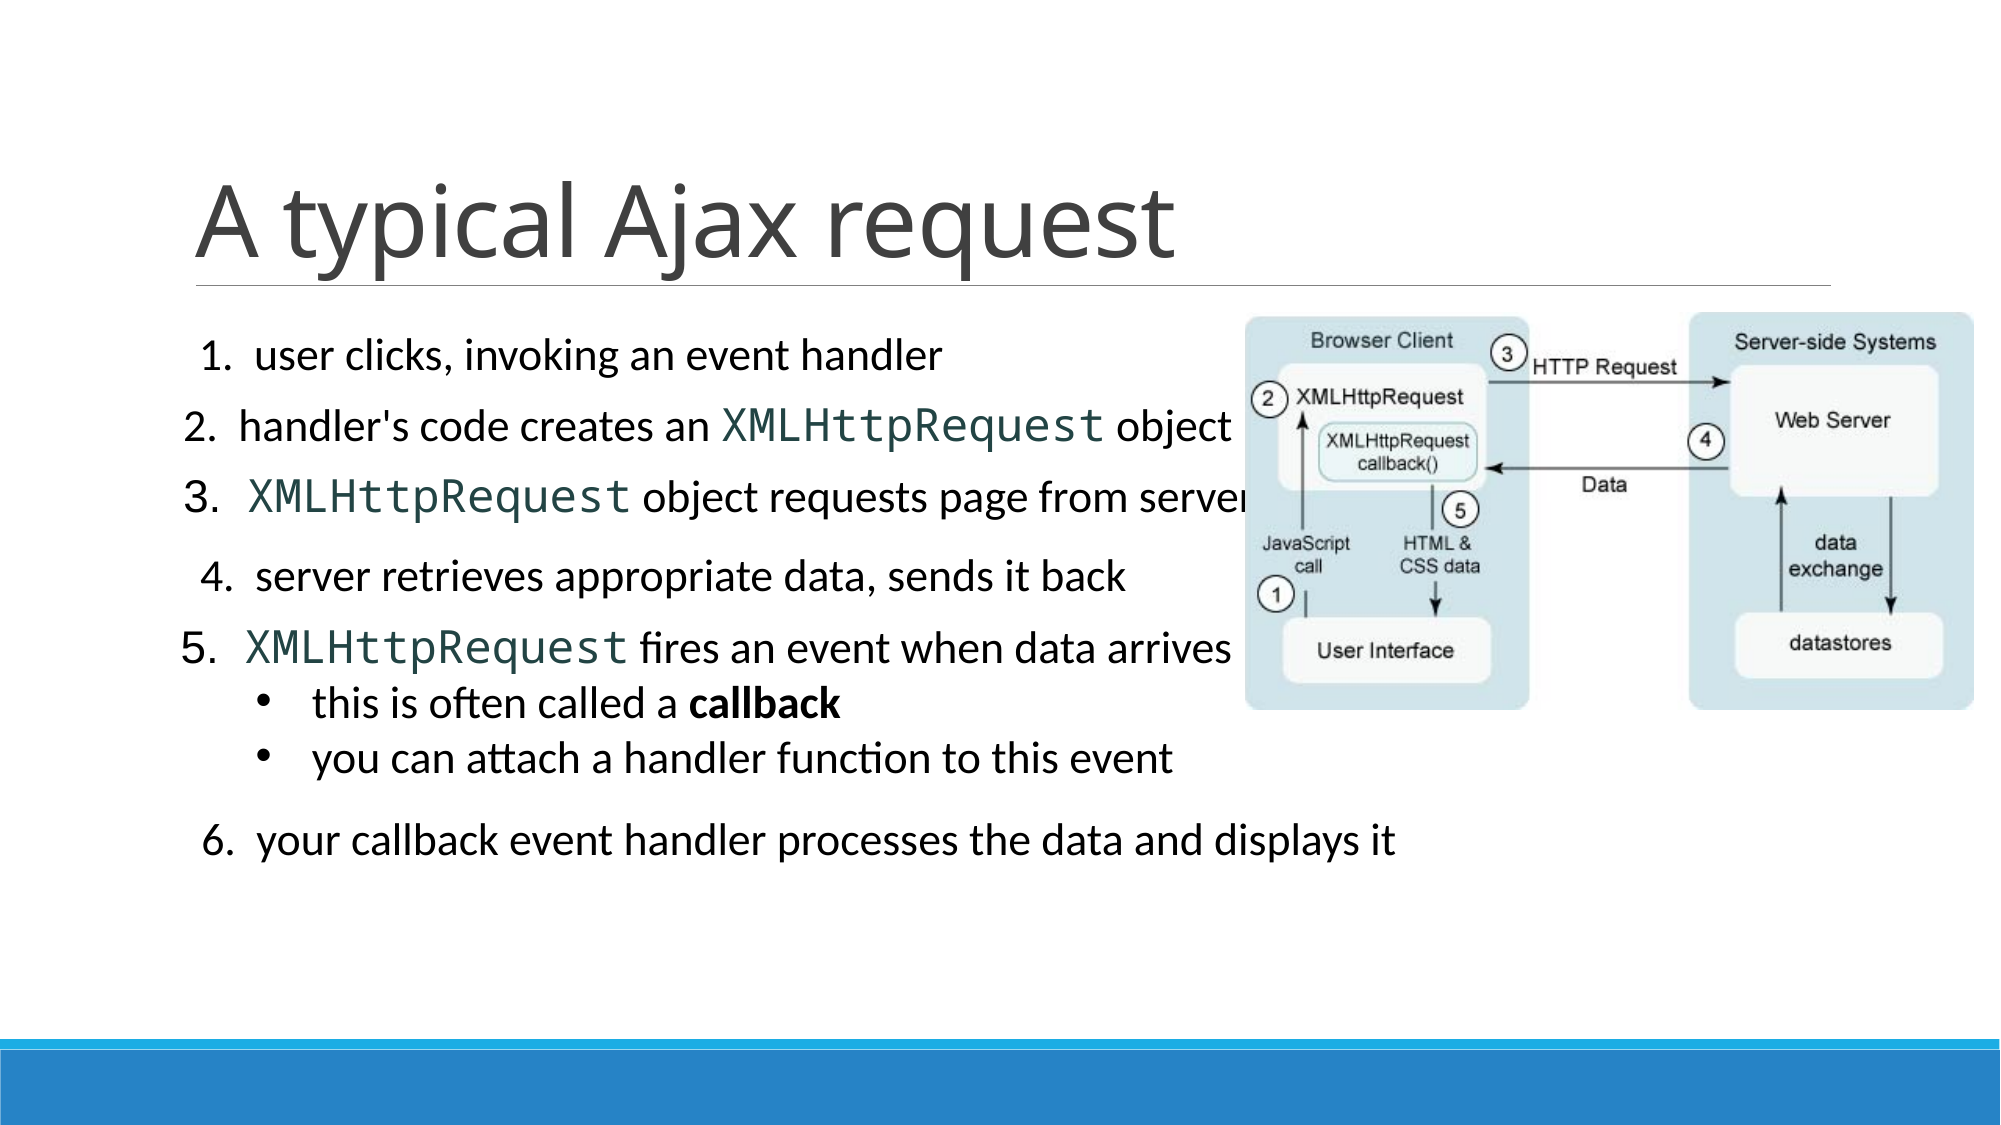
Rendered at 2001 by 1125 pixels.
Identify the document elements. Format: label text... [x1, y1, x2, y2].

picture [1244, 311, 1975, 710]
text_box 1. user clicks, invoking an event handler [184, 317, 959, 387]
text_box 2. handler's code creates an XMLHttpRequest object [170, 388, 1233, 458]
text_box 3. XMLHttpRequest object requests page from server [170, 458, 1242, 541]
text_box 4. server retrieves appropriate data, sends it back [185, 537, 1143, 608]
text_box 5. XMLHttpRequest fires an event when data arrives this is often called a callback you can attach a handler function to this event [167, 617, 1233, 802]
title A typical Ajax request [180, 47, 1830, 285]
text_box 6. your callback event handler processes the data and displays it [186, 802, 1413, 872]
